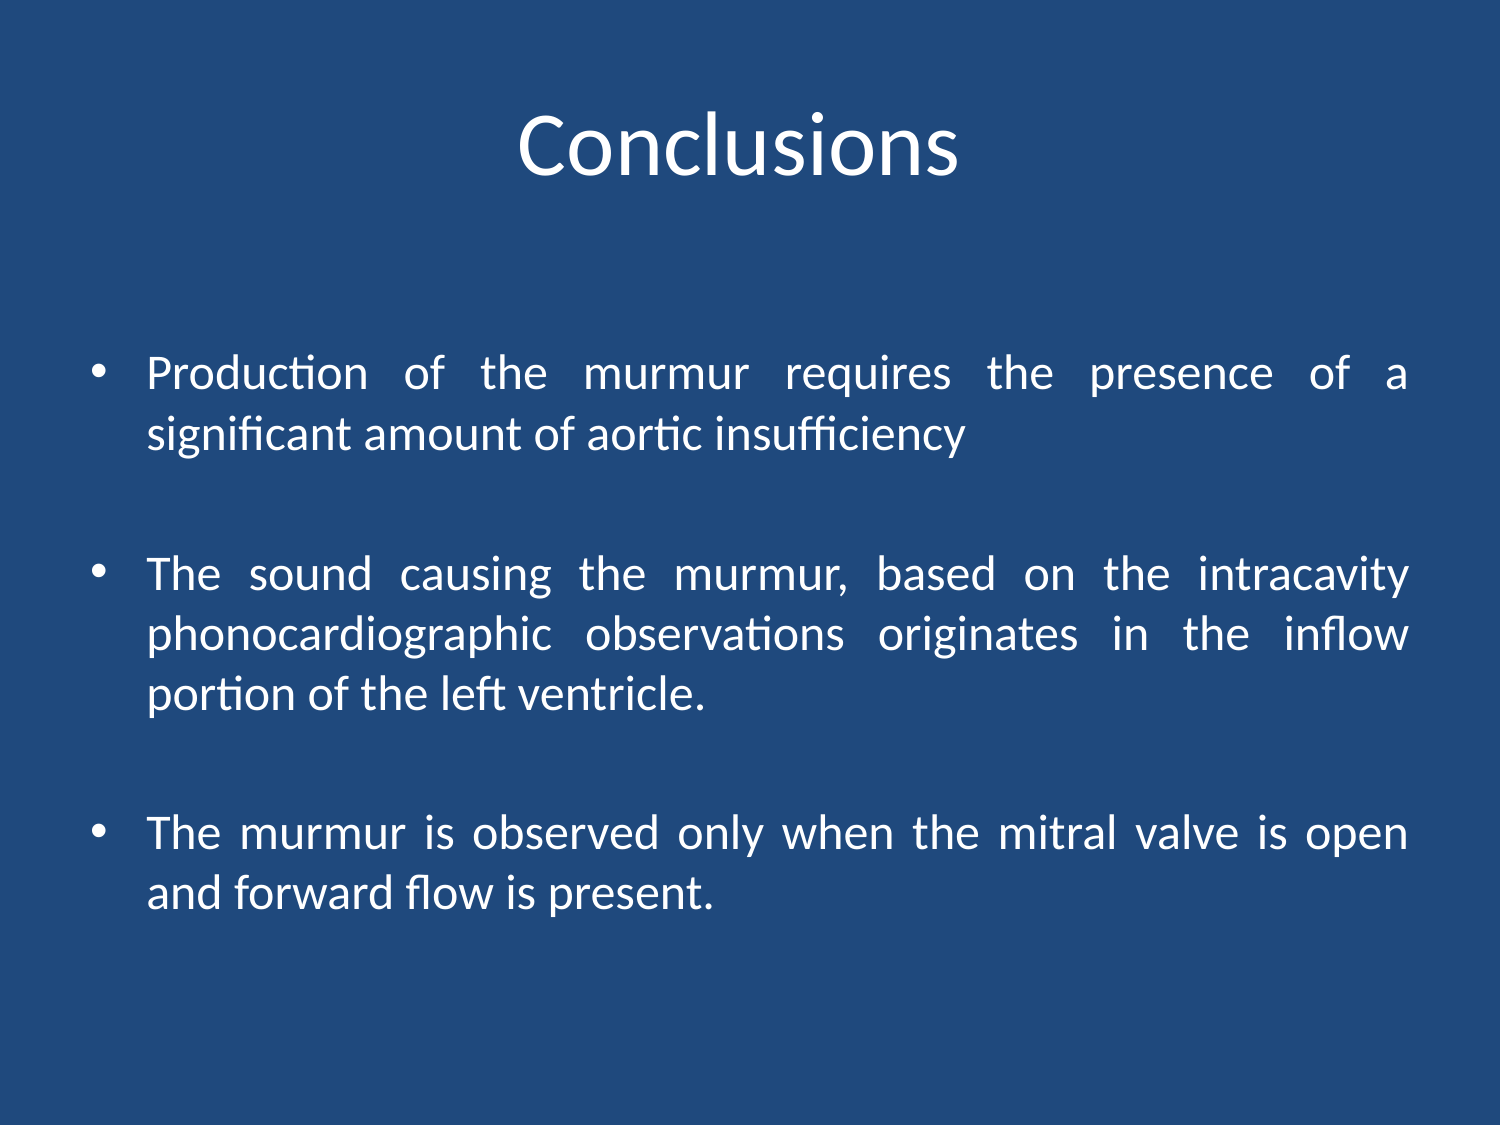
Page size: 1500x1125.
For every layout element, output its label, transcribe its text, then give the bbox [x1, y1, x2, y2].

list Production of the murmur requires the presence of a significant amount of aortic insufficiency The sound causing the murmur, based on the intracavity phonocardiographic observations originates in the inflow portion of the left ventricle. The murmur is observed only when the mitral valve is open and forward flow is present. [75, 262, 1425, 1005]
title Conclusions [75, 45, 1425, 233]
